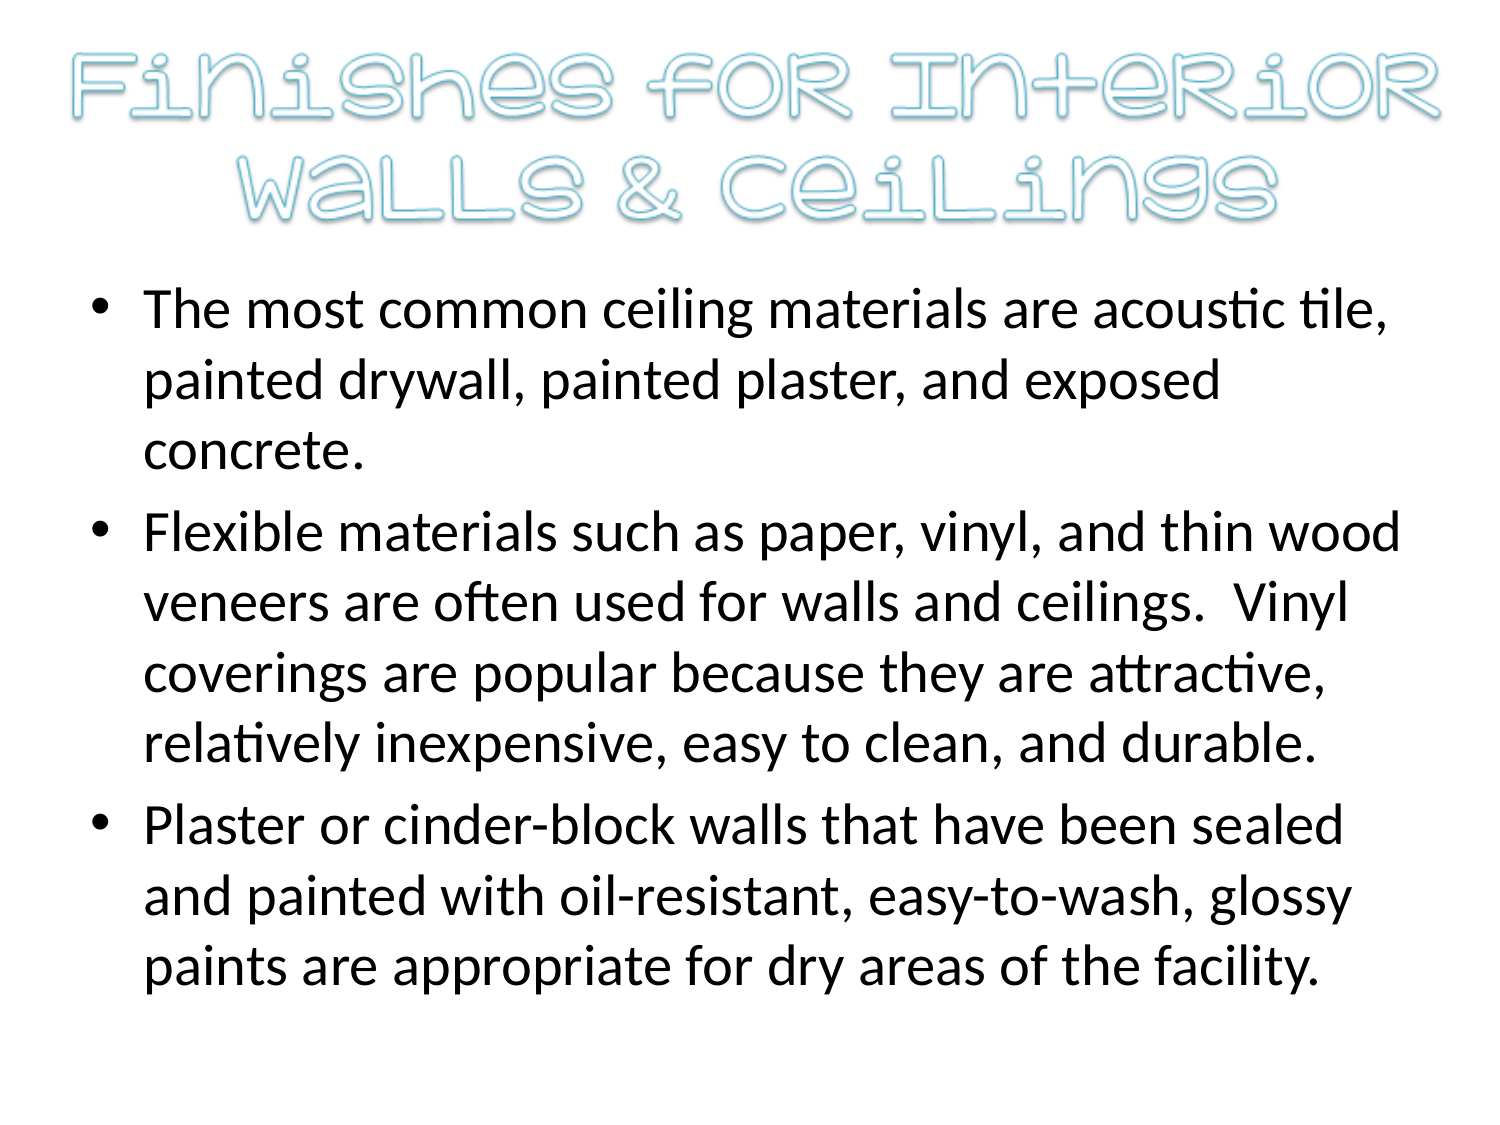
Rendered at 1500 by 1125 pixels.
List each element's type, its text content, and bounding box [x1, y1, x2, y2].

list The most common ceiling materials are acoustic tile, painted drywall, painted plaster, and exposed concrete. Flexible materials such as paper, vinyl, and thin wood veneers are often used for walls and ceilings. Vinyl coverings are popular because they are attractive, relatively inexpensive, easy to clean, and durable. Plaster or cinder-block walls that have been sealed and painted with oil-resistant, easy-to-wash, glossy paints are appropriate for dry areas of the facility. [75, 262, 1425, 1038]
picture [49, 37, 1463, 240]
